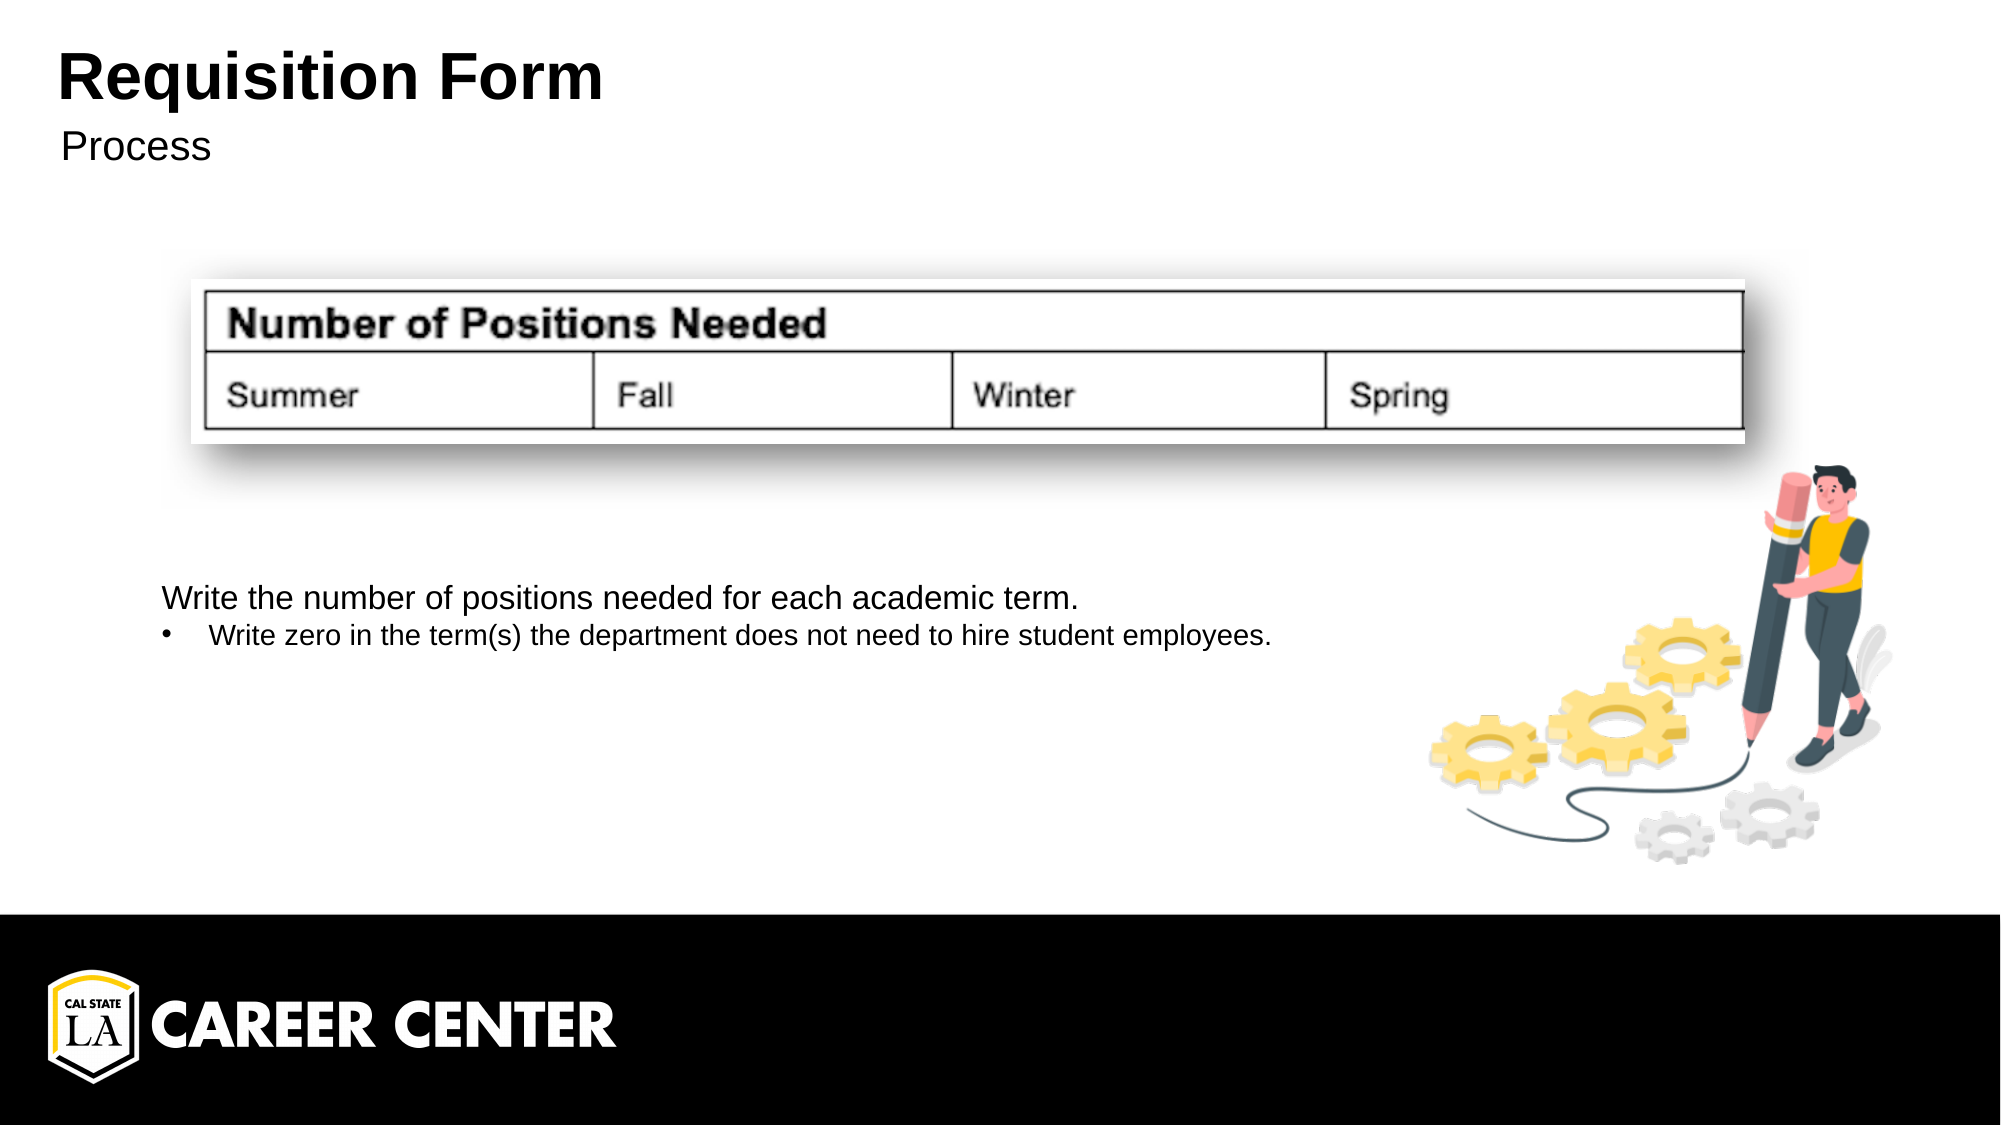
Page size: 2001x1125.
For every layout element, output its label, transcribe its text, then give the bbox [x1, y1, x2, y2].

text_box Write the number of positions needed for each academic term. Write zero in the term(s) the department does not need to hire student employees. [146, 568, 1410, 659]
title Requisition Form [42, 39, 873, 106]
text_box Process [45, 110, 877, 177]
picture [26, 958, 631, 1097]
text_box [25, 945, 708, 1082]
picture [190, 279, 1900, 904]
